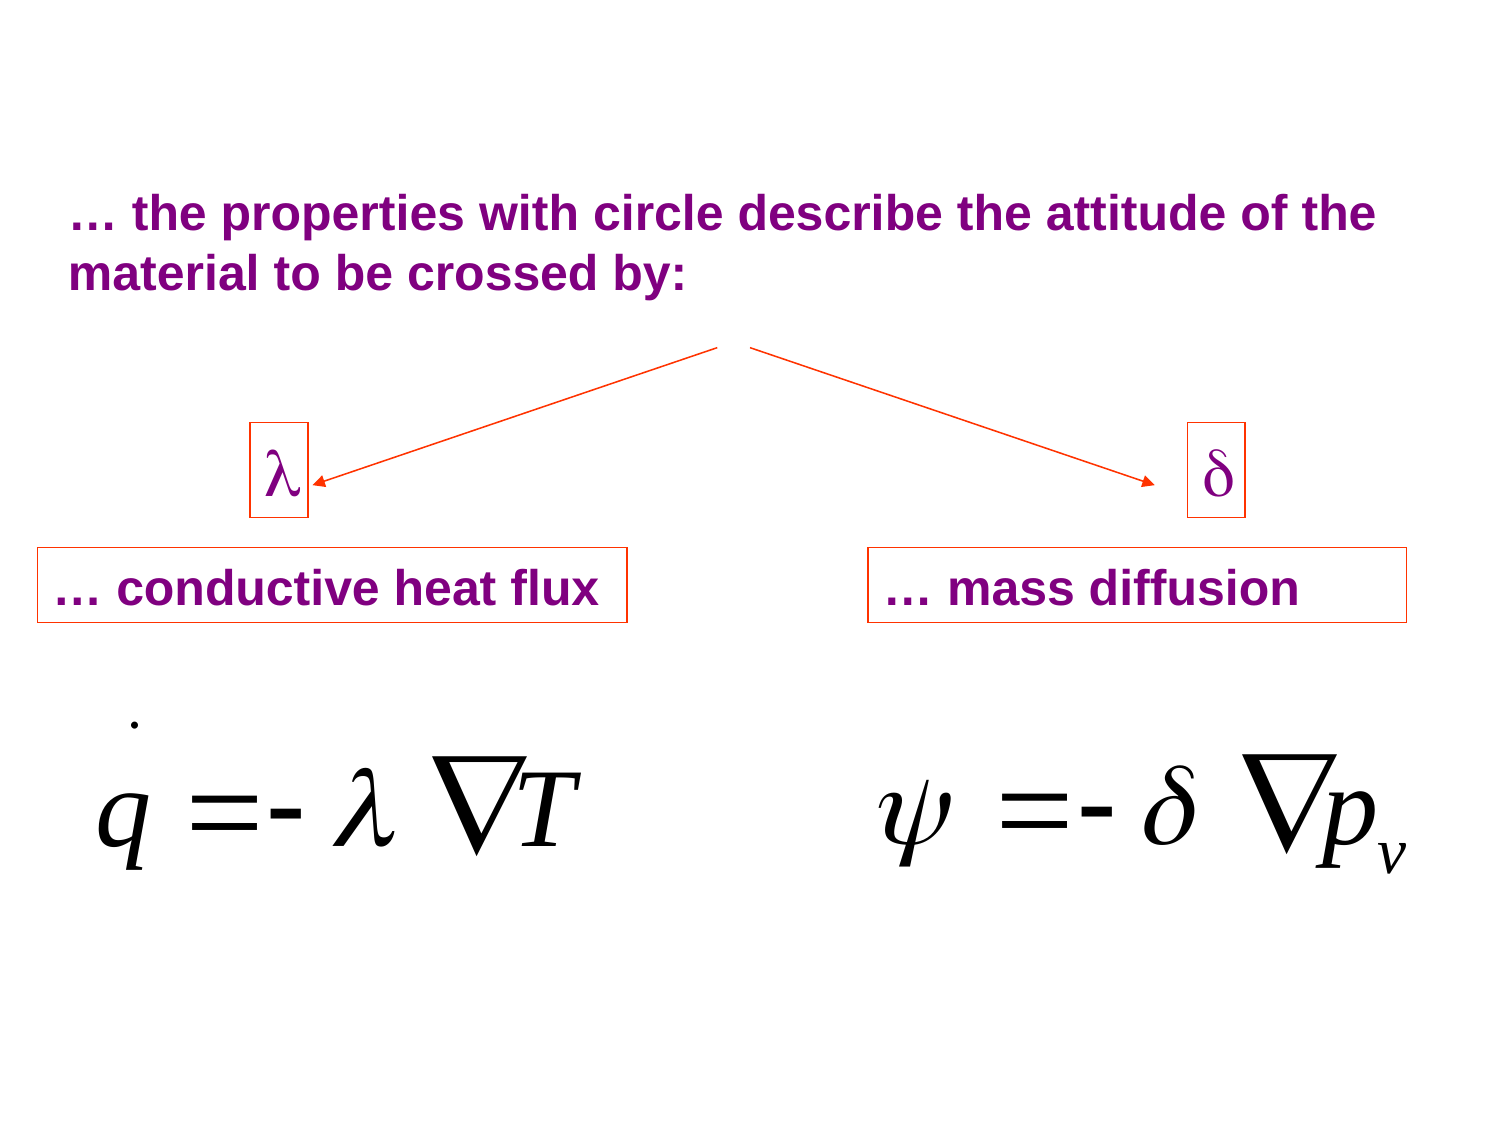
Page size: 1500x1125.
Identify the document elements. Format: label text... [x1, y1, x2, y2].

text_box [312, 347, 718, 488]
text_box … conductive heat flux [37, 547, 628, 623]
text_box … the properties with circle describe the attitude of the material to be crossed by: [53, 172, 1441, 308]
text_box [78, 668, 612, 894]
text_box d [1187, 422, 1246, 518]
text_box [867, 731, 1430, 901]
text_box [749, 347, 1155, 488]
text_box … mass diffusion [868, 547, 1407, 623]
text_box l [249, 422, 308, 518]
